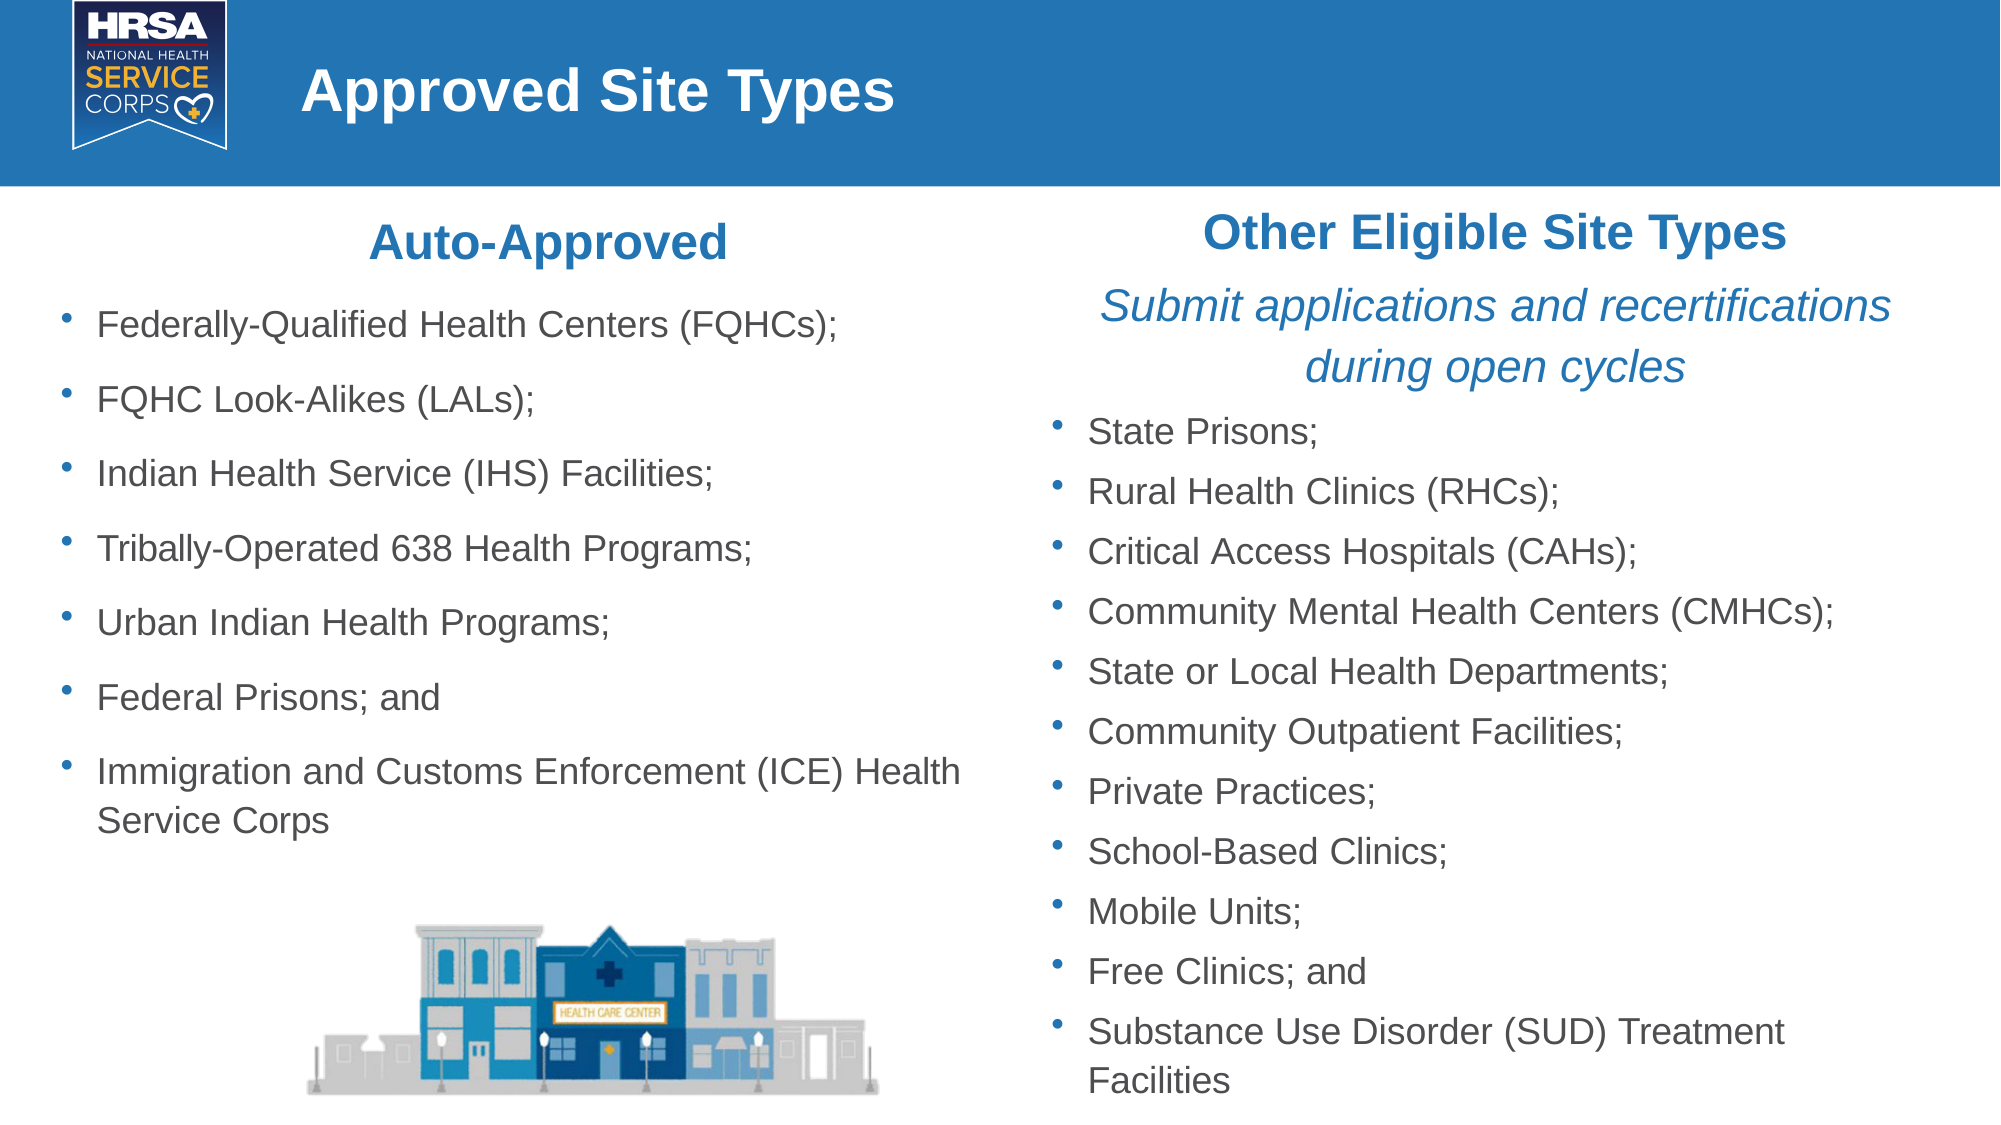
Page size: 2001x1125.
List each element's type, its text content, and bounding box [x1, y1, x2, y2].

text_box Other Eligible Site Types Submit applications and recertifications during open cycles State Prisons; Rural Health Clinics (RHCs); Critical Access Hospitals (CAHs); Community Mental Health Centers (CMHCs); State or Local Health Departments; Community Outpatient Facilities; Private Practices; School-Based Clinics; Mobile Units; Free Clinics; and Substance Use Disorder (SUD) Treatment Facilities [1049, 179, 1895, 1102]
picture [253, 841, 932, 1125]
title Approved Site Types [297, 16, 1851, 239]
picture [72, 0, 227, 150]
text_box Auto-Approved Federally-Qualified Health Centers (FQHCs); FQHC Look-Alikes (LALs); Indian Health Service (IHS) Facilities; Tribally-Operated 638 Health Programs; Urban Indian Health Programs; Federal Prisons; and Immigration and Customs Enforcement (ICE) Health Service Corps [58, 173, 972, 842]
